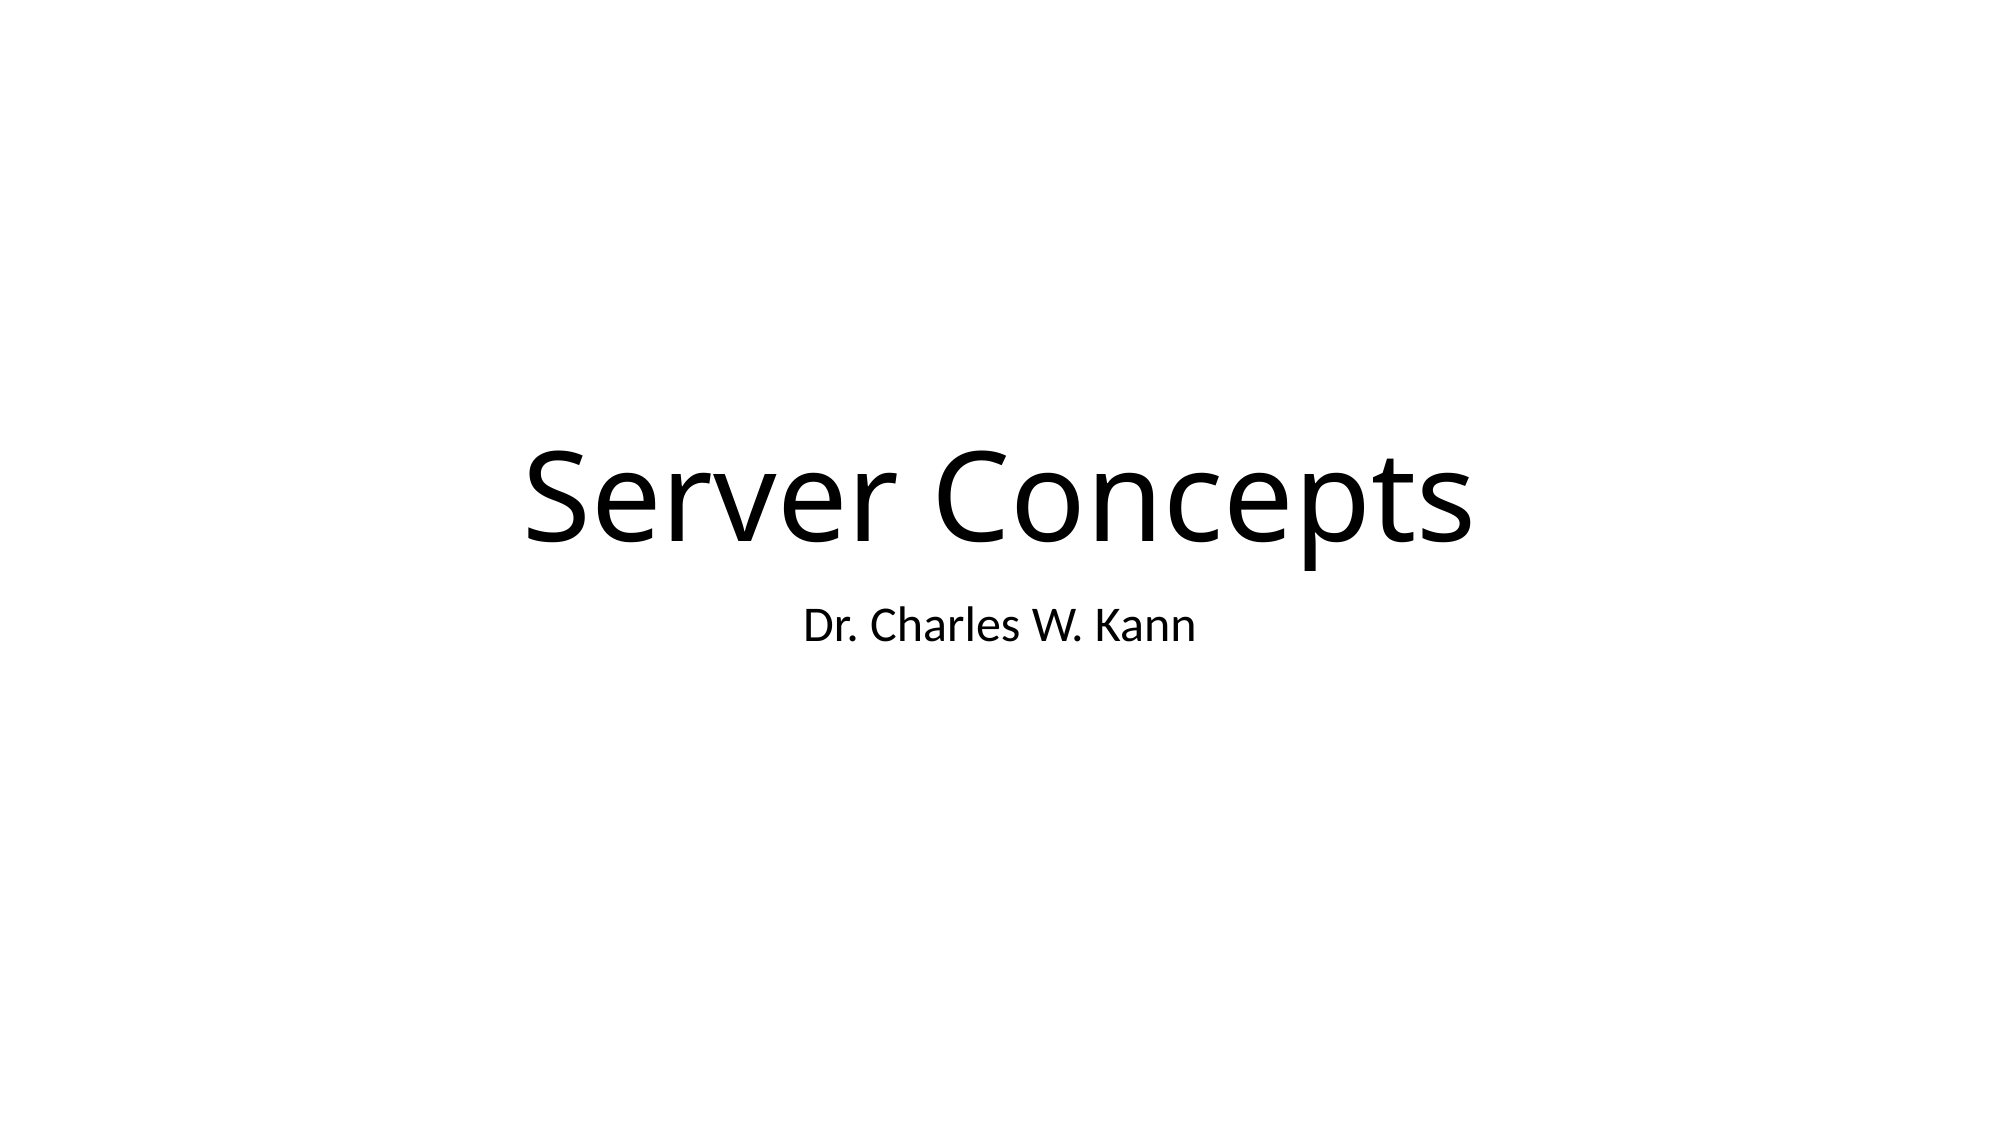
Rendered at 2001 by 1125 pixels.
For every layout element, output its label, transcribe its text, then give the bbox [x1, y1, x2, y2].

subtitle Dr. Charles W. Kann [249, 590, 1750, 863]
title Server Concepts [249, 184, 1750, 576]
